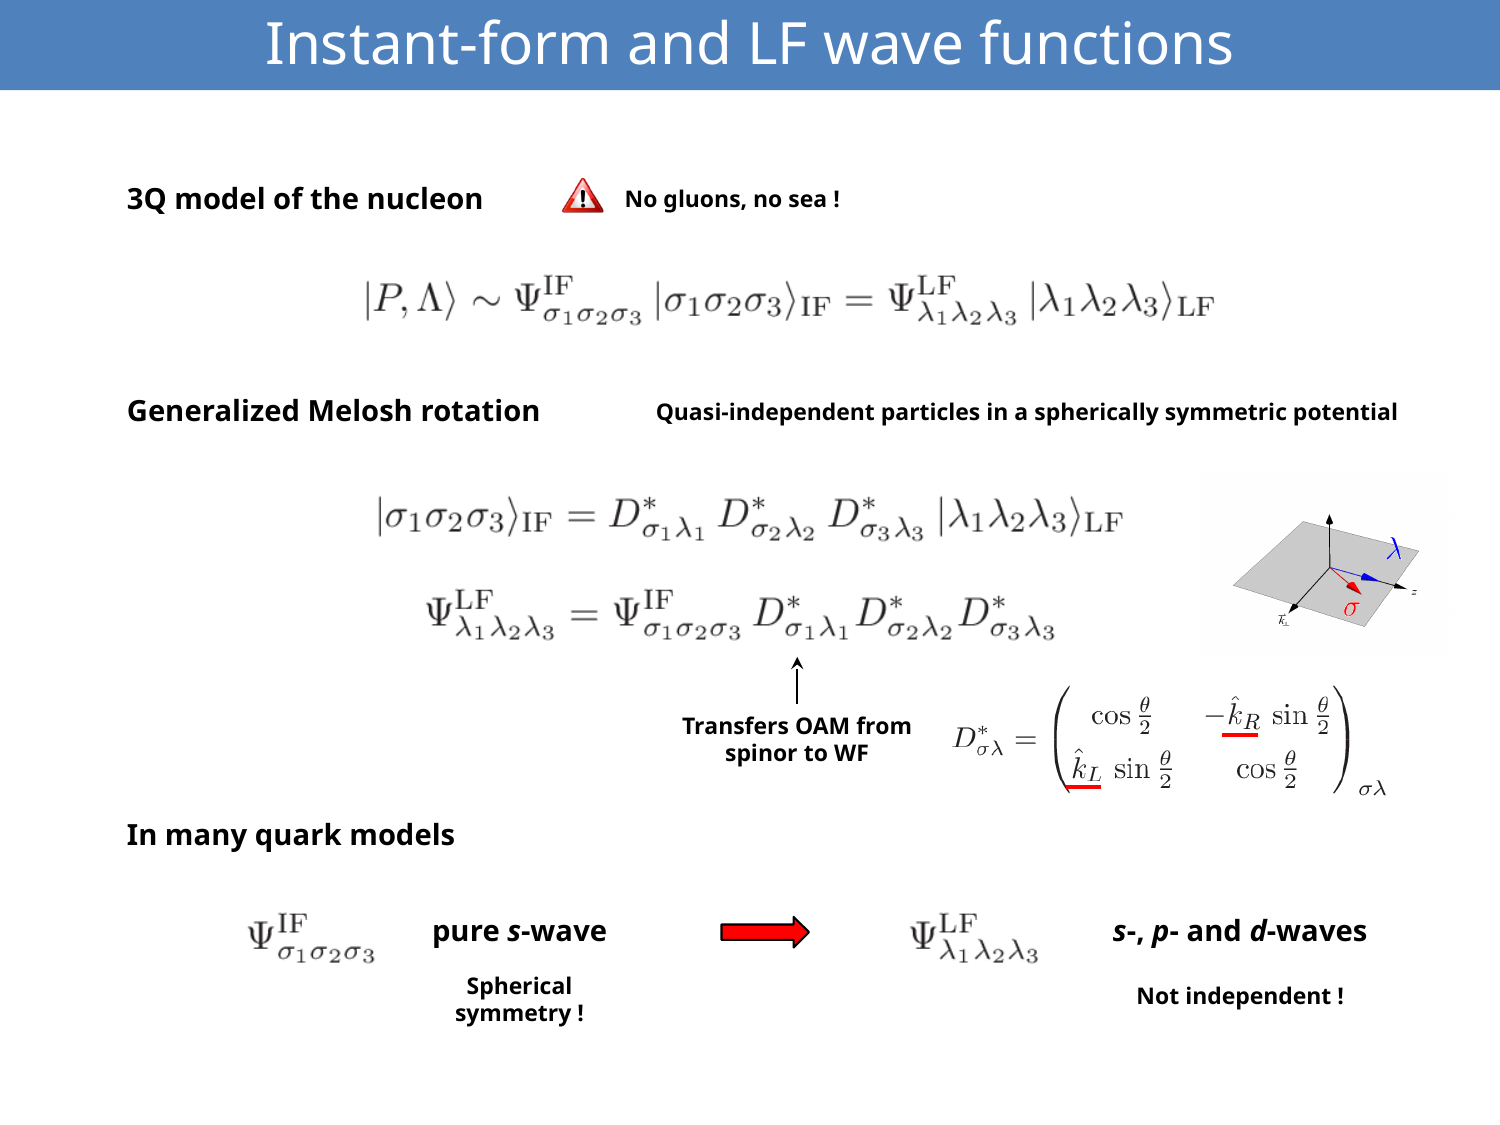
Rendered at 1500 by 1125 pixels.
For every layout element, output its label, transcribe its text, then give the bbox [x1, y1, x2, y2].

picture [418, 581, 1057, 646]
picture [359, 266, 1220, 332]
text_box [0, 83, 1500, 92]
text_box 3Q model of the nucleon [112, 172, 585, 232]
picture [241, 904, 384, 965]
text_box s-, p- and d-waves [1080, 905, 1400, 965]
picture [560, 176, 604, 213]
text_box [719, 914, 812, 950]
picture [947, 680, 1389, 798]
text_box No gluons, no sea ! [608, 177, 857, 220]
picture [903, 904, 1046, 965]
text_box Quasi-independent particles in a spherically symmetric potential [620, 389, 1436, 432]
text_box Transfers OAM from spinor to WF [667, 704, 928, 774]
picture [1198, 467, 1454, 658]
text_box Instant-form and LF wave functions [0, 0, 1500, 83]
text_box Spherical symmetry ! [419, 964, 620, 1034]
text_box Generalized Melosh rotation [112, 385, 585, 445]
text_box In many quark models [112, 808, 585, 868]
picture [371, 491, 1125, 547]
text_box pure s-wave [386, 905, 656, 965]
text_box Not independent ! [1116, 974, 1365, 1017]
